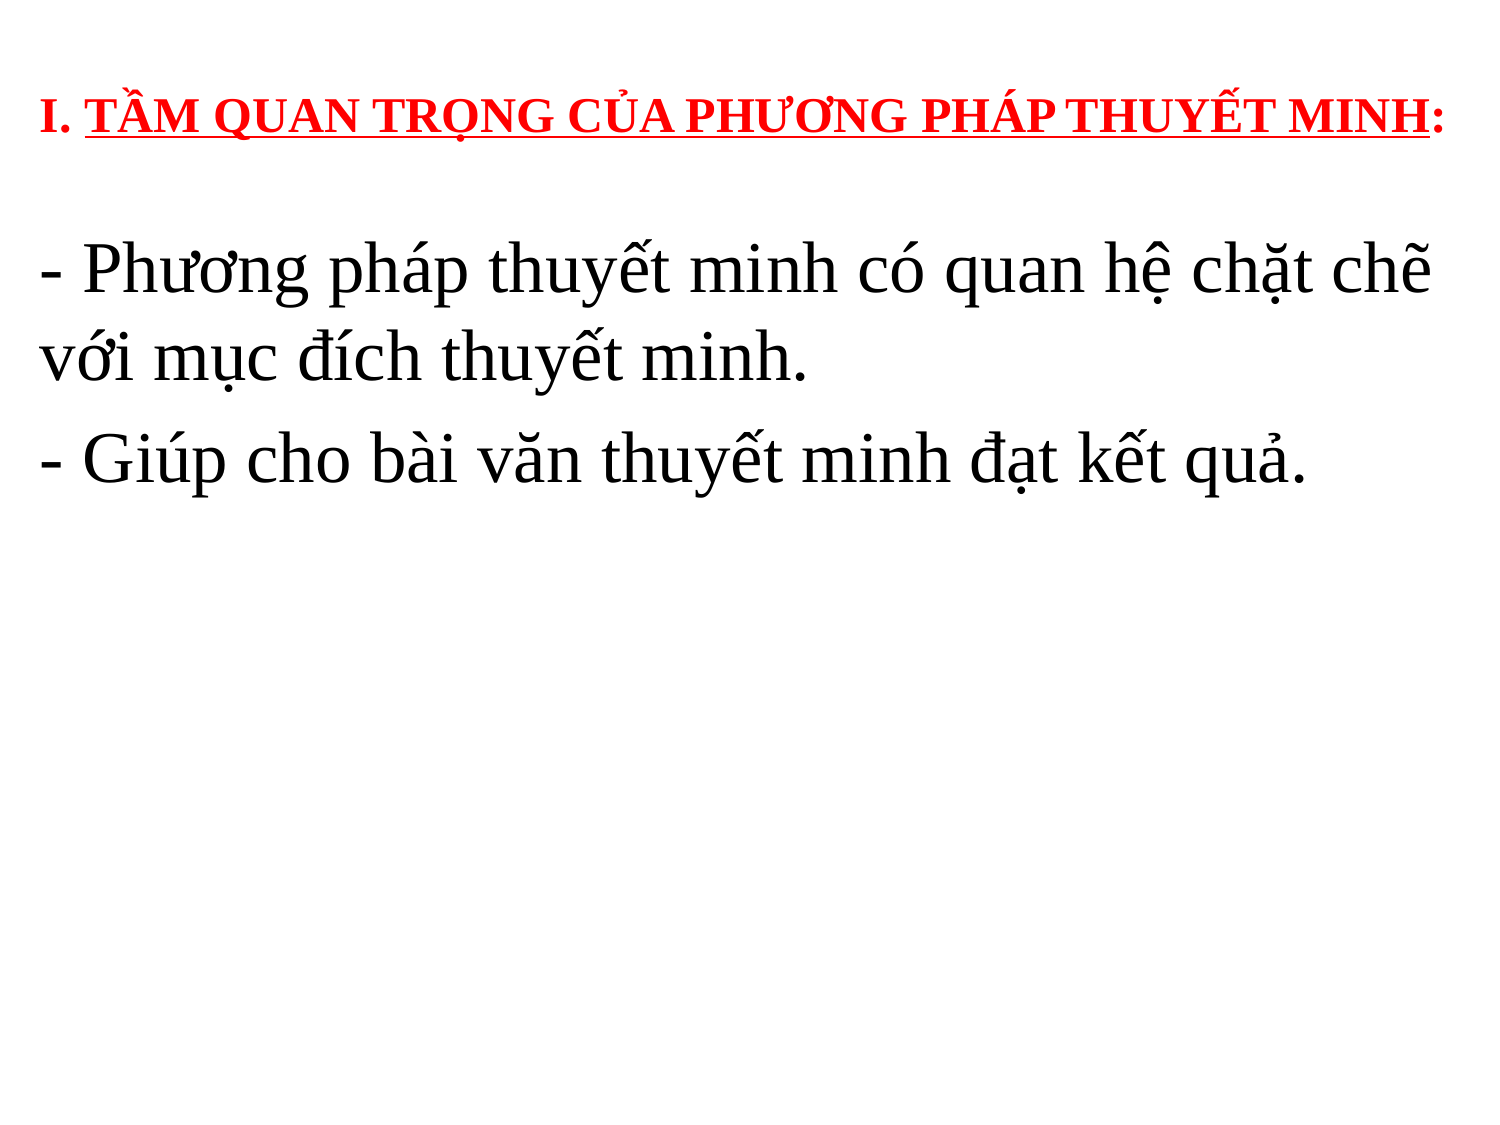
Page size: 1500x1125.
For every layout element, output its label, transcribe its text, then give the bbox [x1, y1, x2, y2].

text_box - Phương pháp thuyết minh có quan hệ chặt chẽ với mục đích thuyết minh. - Giúp cho bài văn thuyết minh đạt kết quả. [24, 212, 1475, 588]
text_box I. TẦM QUAN TRỌNG CỦA PHƯƠNG PHÁP THUYẾT MINH: [24, 74, 1488, 142]
